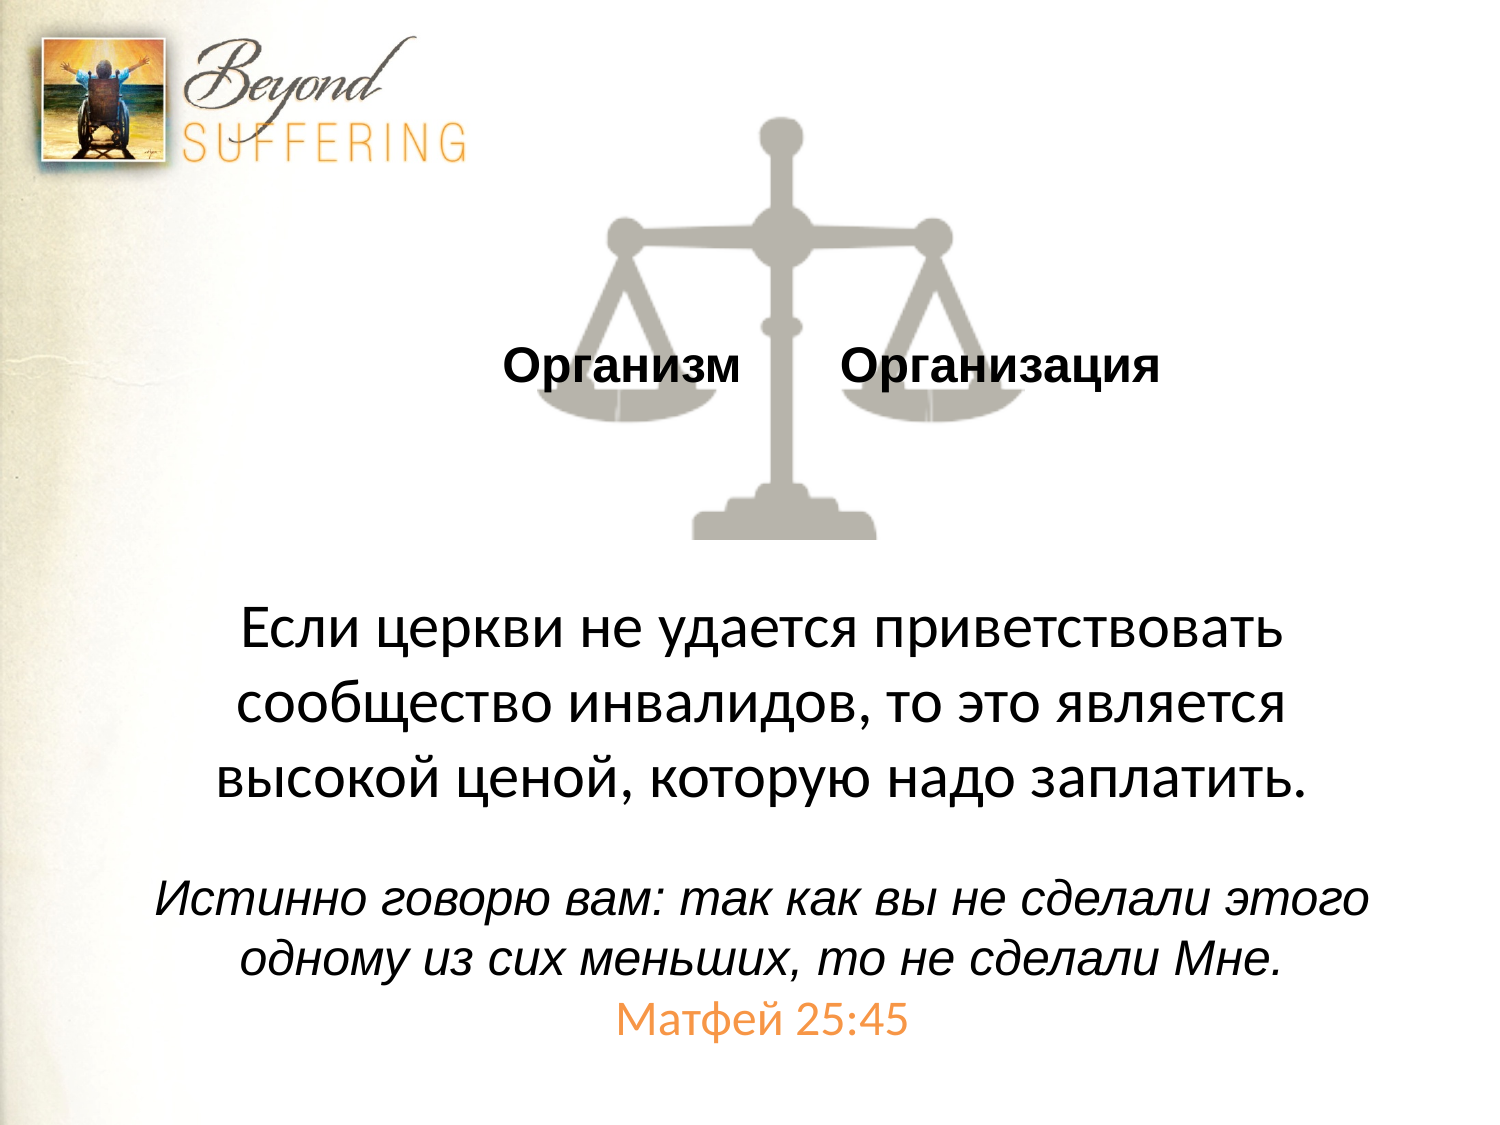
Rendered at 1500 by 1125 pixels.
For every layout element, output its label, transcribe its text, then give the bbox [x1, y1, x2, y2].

text_box Организм [503, 324, 532, 400]
text_box Организация [1029, 324, 1200, 400]
picture [537, 112, 1026, 540]
text_box Истинно говорю вам: так как вы не сделали этого одному из сих меньших, то не сделали Мне. Maтфей 25:45 [503, 857, 1438, 1053]
text_box Если церкви не удается приветствовать сообщество инвалидов, то это является высокой ценой, которую надо заплатить. [503, 577, 1419, 818]
picture [0, 0, 499, 1125]
